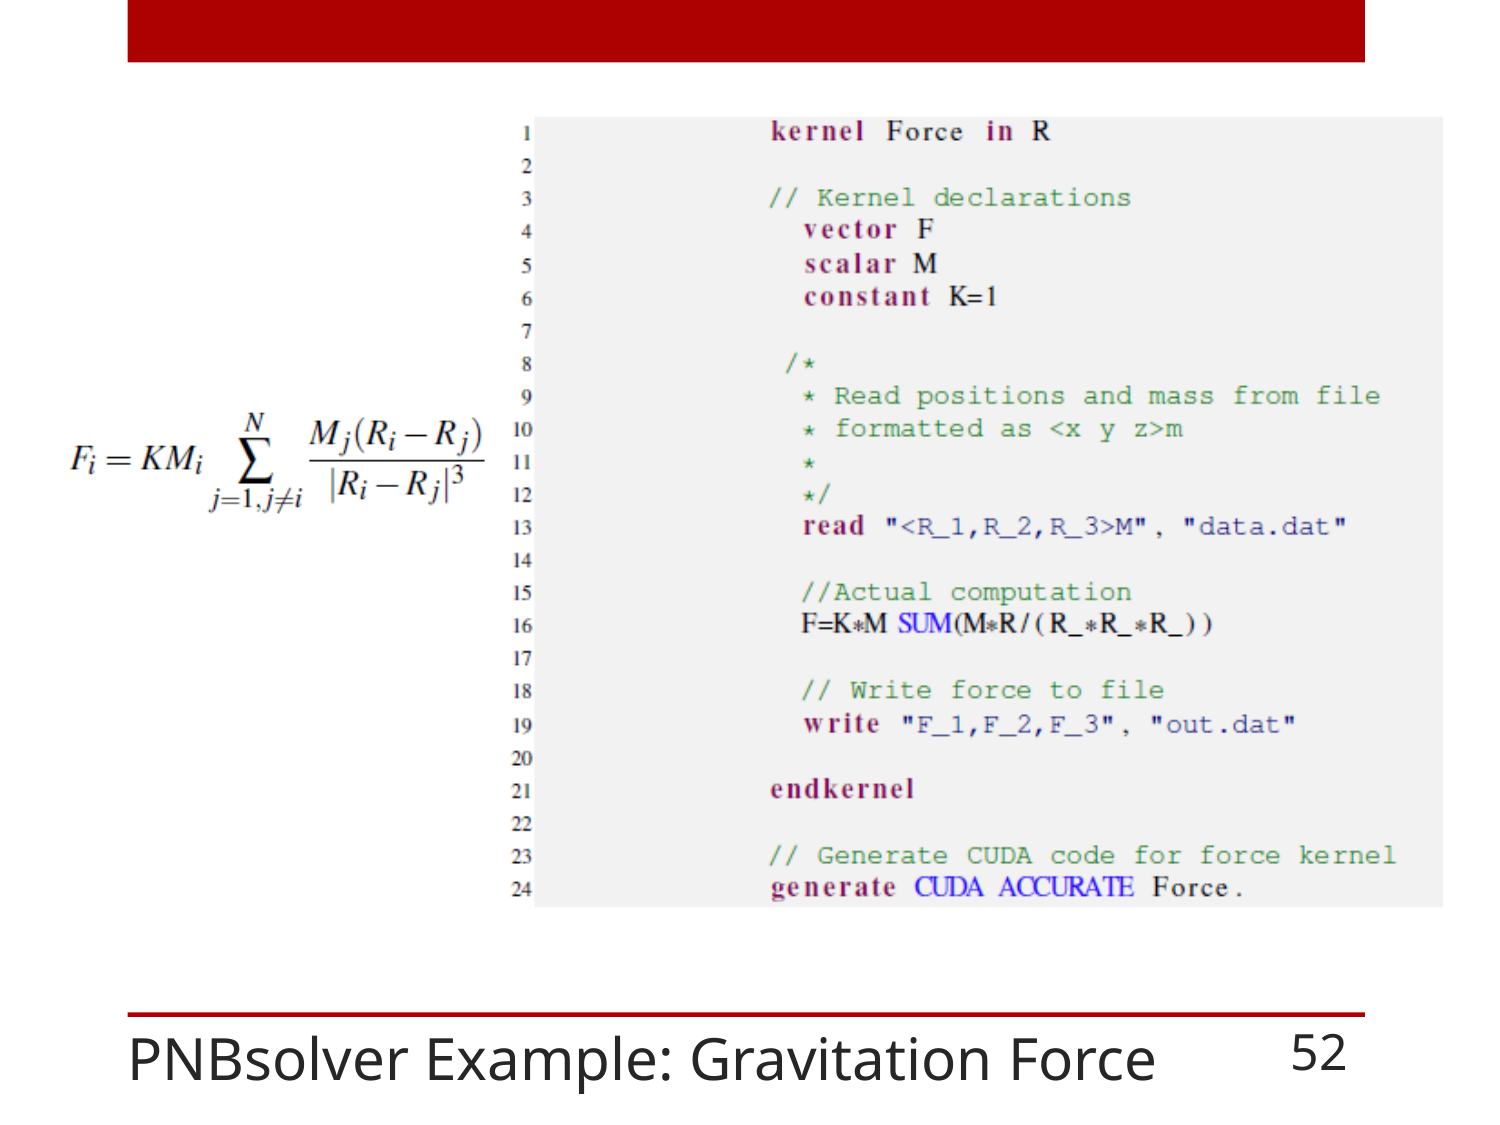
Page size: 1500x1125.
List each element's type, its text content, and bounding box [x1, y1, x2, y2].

title PNBsolver Example: Gravitation Force [112, 999, 1225, 1100]
slide_number 52 [1237, 1025, 1363, 1085]
picture [11, 99, 1443, 914]
